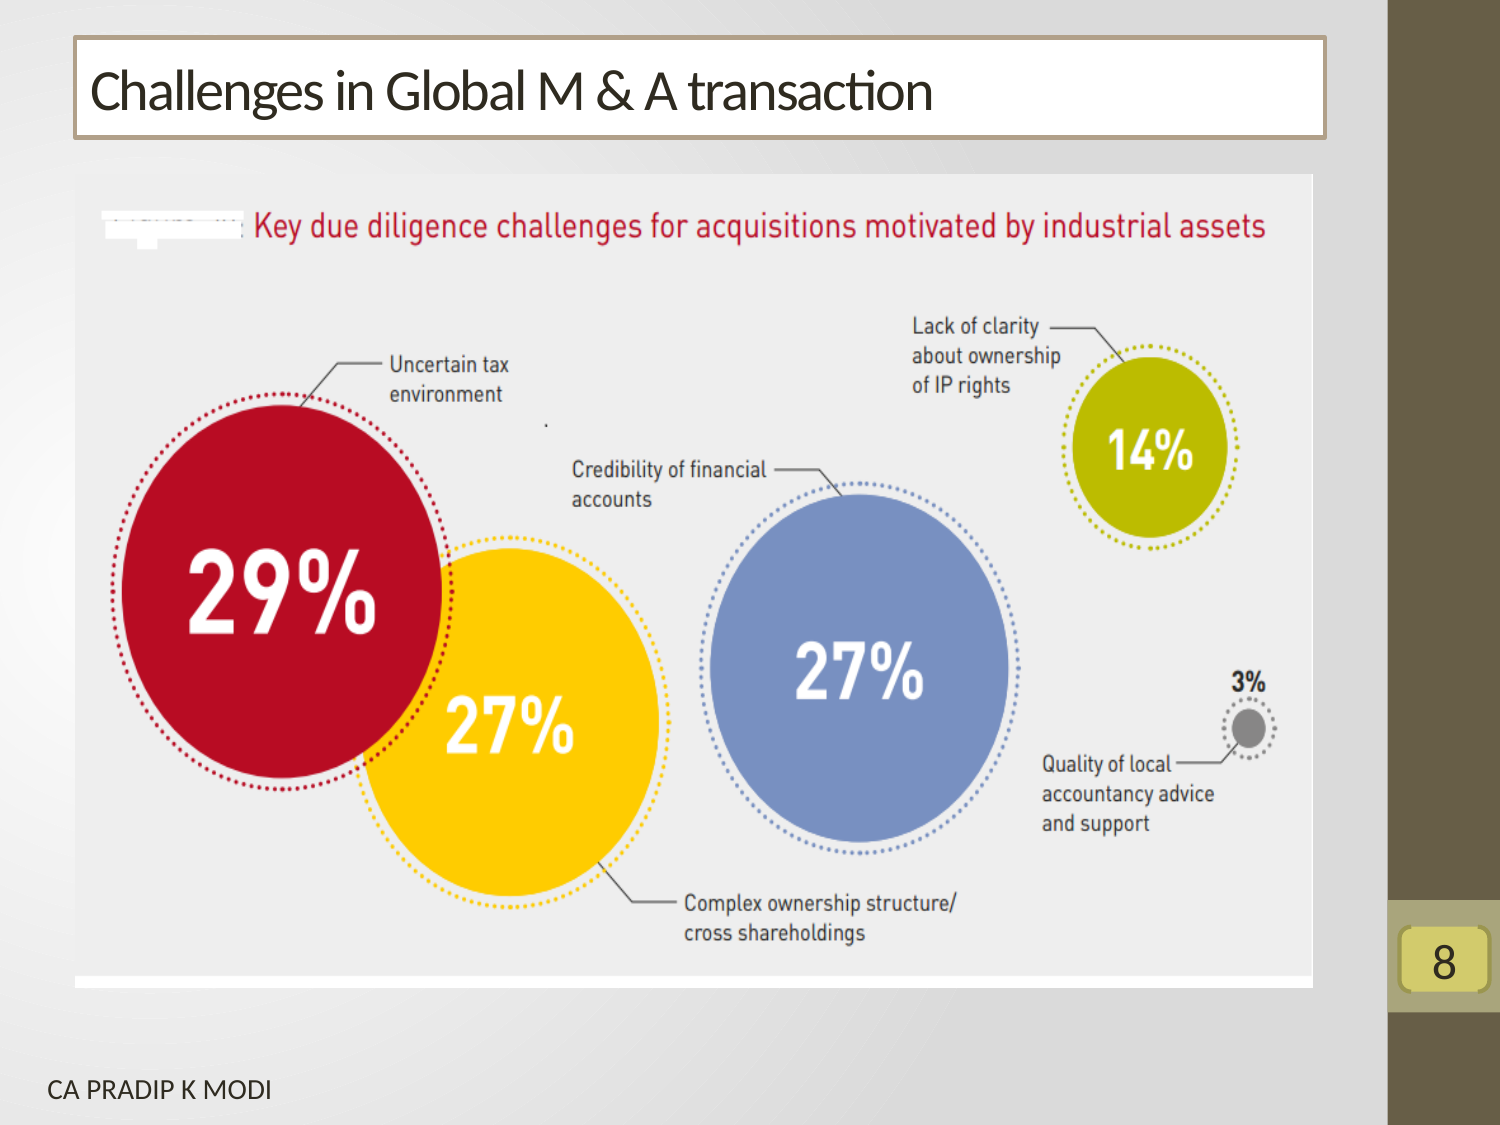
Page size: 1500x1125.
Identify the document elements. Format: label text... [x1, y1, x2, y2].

text_box CA PRADIP K MODI [0, 1062, 1050, 1113]
slide_number 8 [1397, 924, 1492, 994]
title Challenges in Global M & A transaction [73, 35, 1327, 140]
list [74, 174, 1313, 988]
